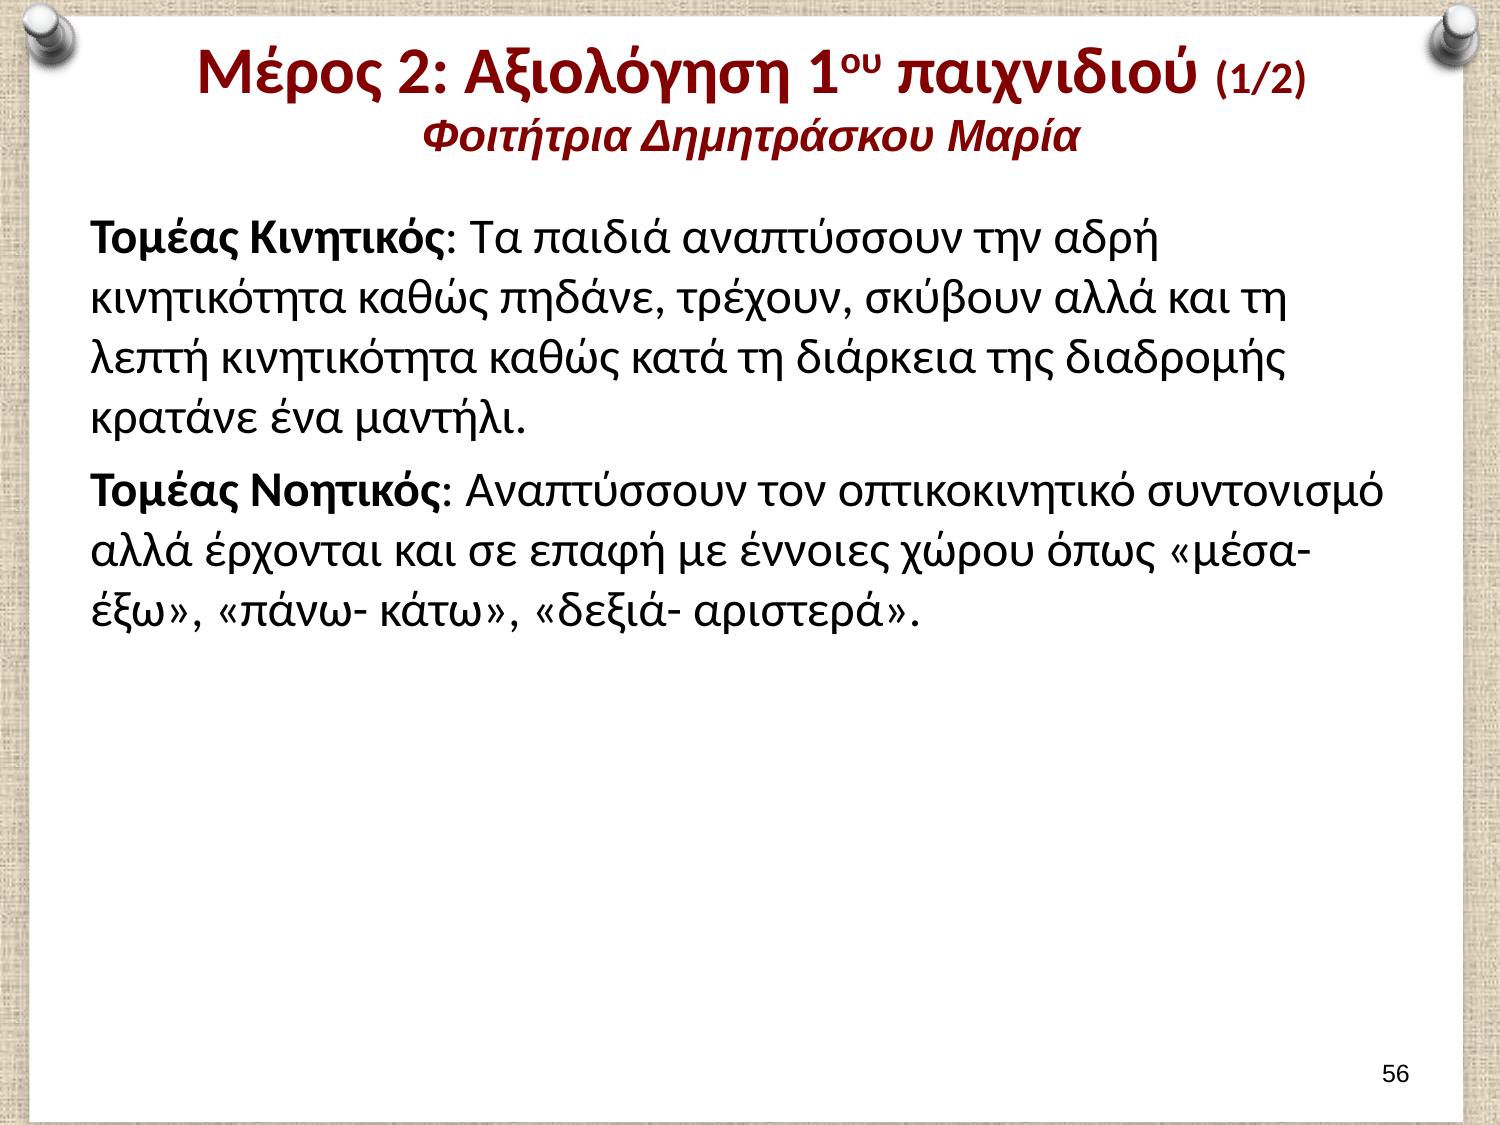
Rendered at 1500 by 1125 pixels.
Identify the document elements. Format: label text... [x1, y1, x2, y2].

slide_number 55 [1074, 1042, 1425, 1103]
title Μέρος 2: Αξιολόγηση 1ου παιχνιδιού (1/2) Φοιτήτρια Δημητράσκου Μαρία [76, 19, 1427, 169]
list Τομέας Κινητικός: Τα παιδιά αναπτύσσουν την αδρή κινητικότητα καθώς πηδάνε, τρέχουν, σκύβουν αλλά και τη λεπτή κινητικότητα καθώς κατά τη διάρκεια της διαδρομής κρατάνε ένα μαντήλι. Τομέας Νοητικός: Αναπτύσσουν τον οπτικοκινητικό συντονισμό αλλά έρχονται και σε επαφή με έννοιες χώρου όπως «μέσα- έξω», «πάνω- κάτω», «δεξιά- αριστερά». [75, 196, 1425, 1024]
picture [0, 0, 1500, 1125]
